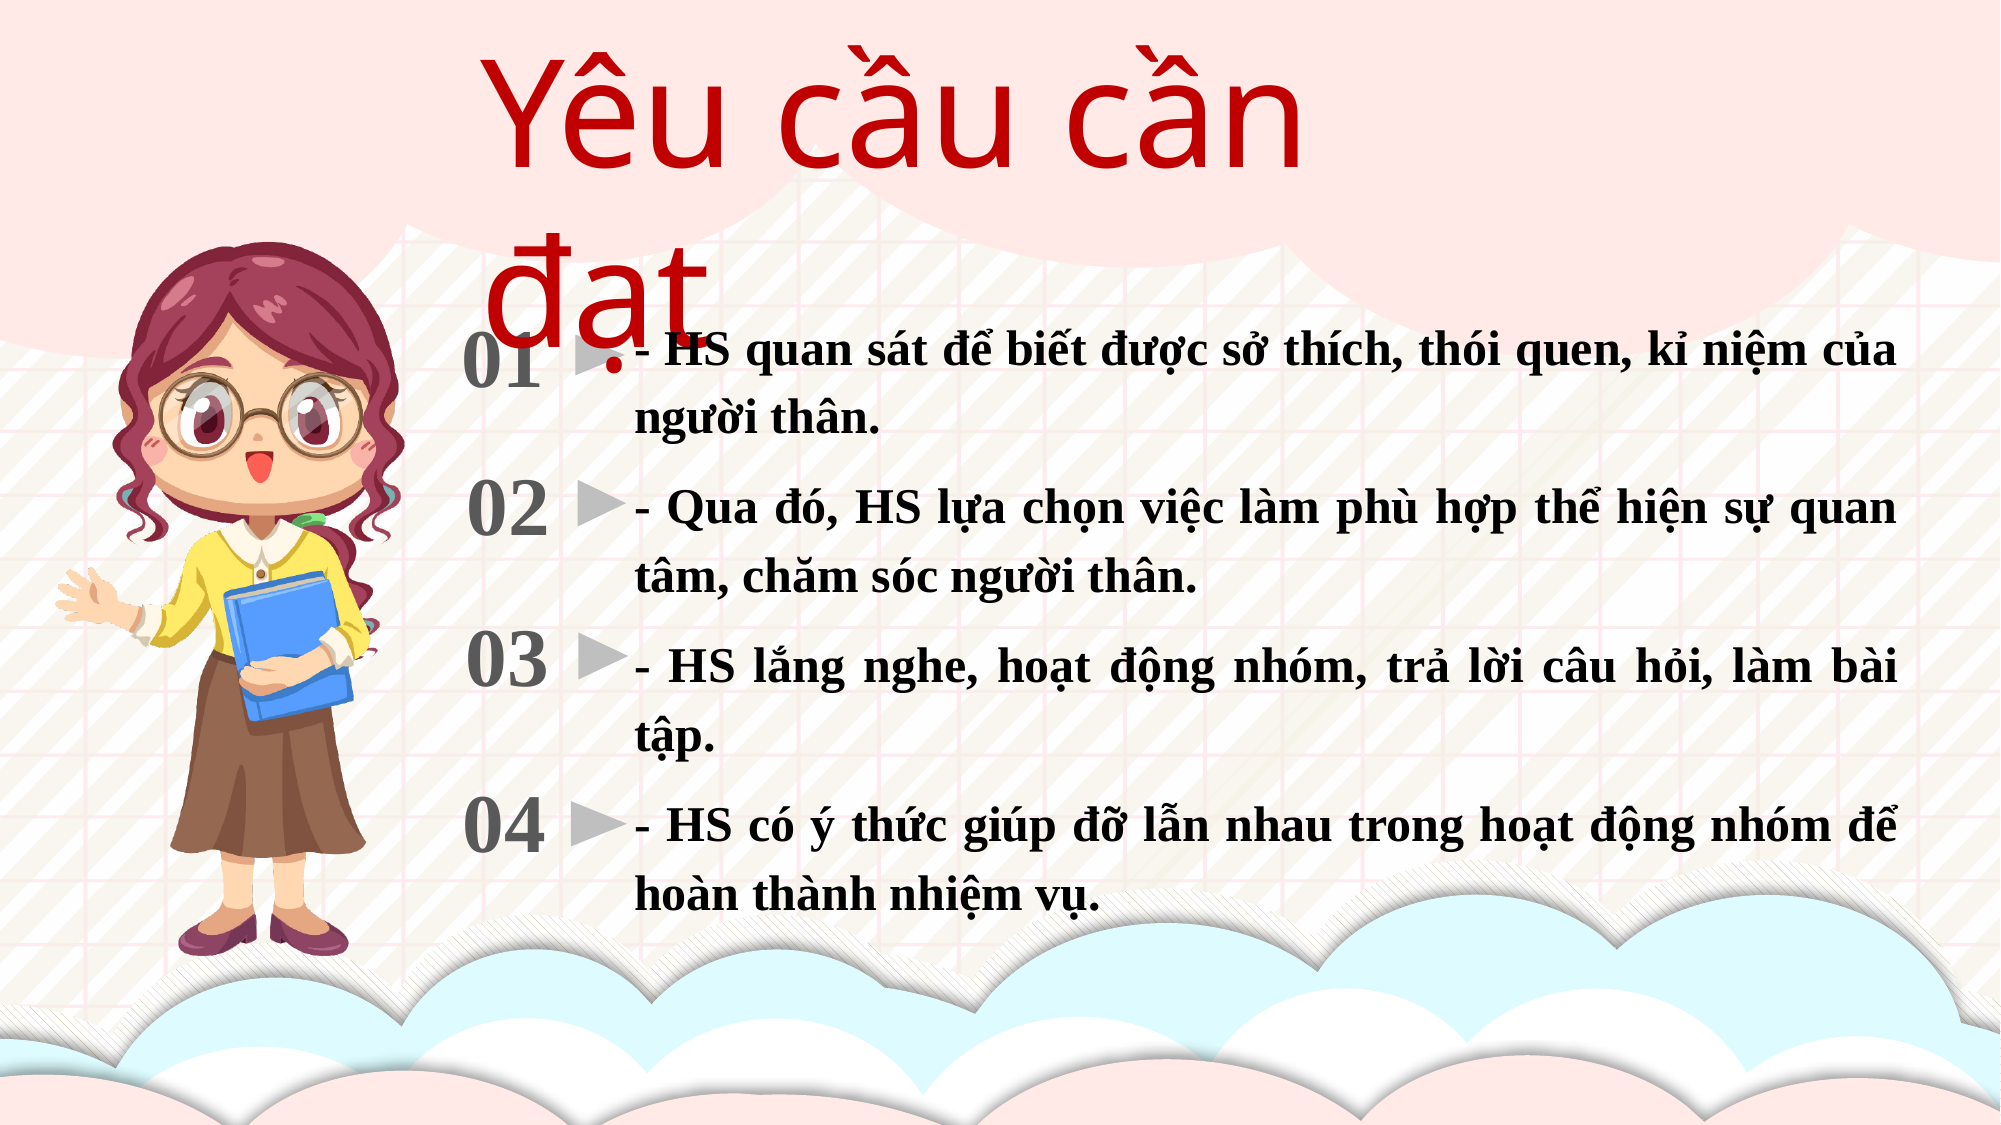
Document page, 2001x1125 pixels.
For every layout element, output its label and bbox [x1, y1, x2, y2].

text_box [0, 985, 2000, 1125]
text_box [76, 403, 2000, 985]
text_box [0, 0, 2000, 403]
picture [0, 150, 463, 985]
